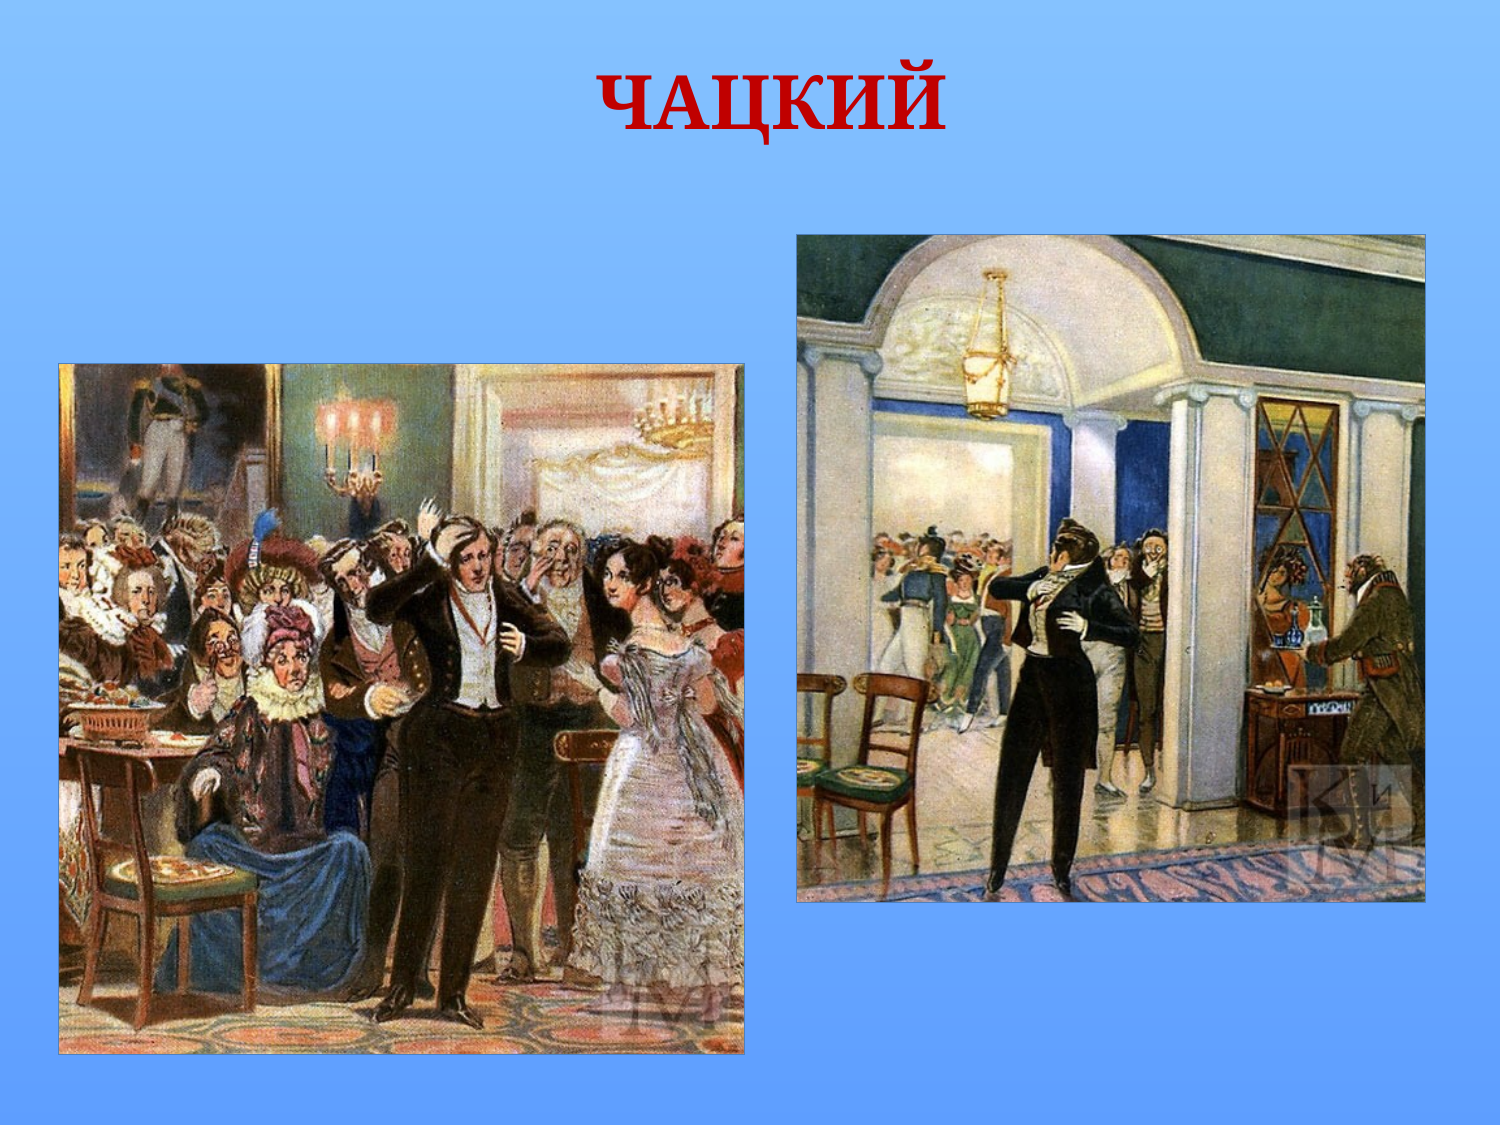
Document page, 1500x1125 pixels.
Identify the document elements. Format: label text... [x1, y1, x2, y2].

picture [58, 362, 745, 1055]
picture [796, 234, 1427, 903]
text_box Чацкий [580, 46, 964, 152]
